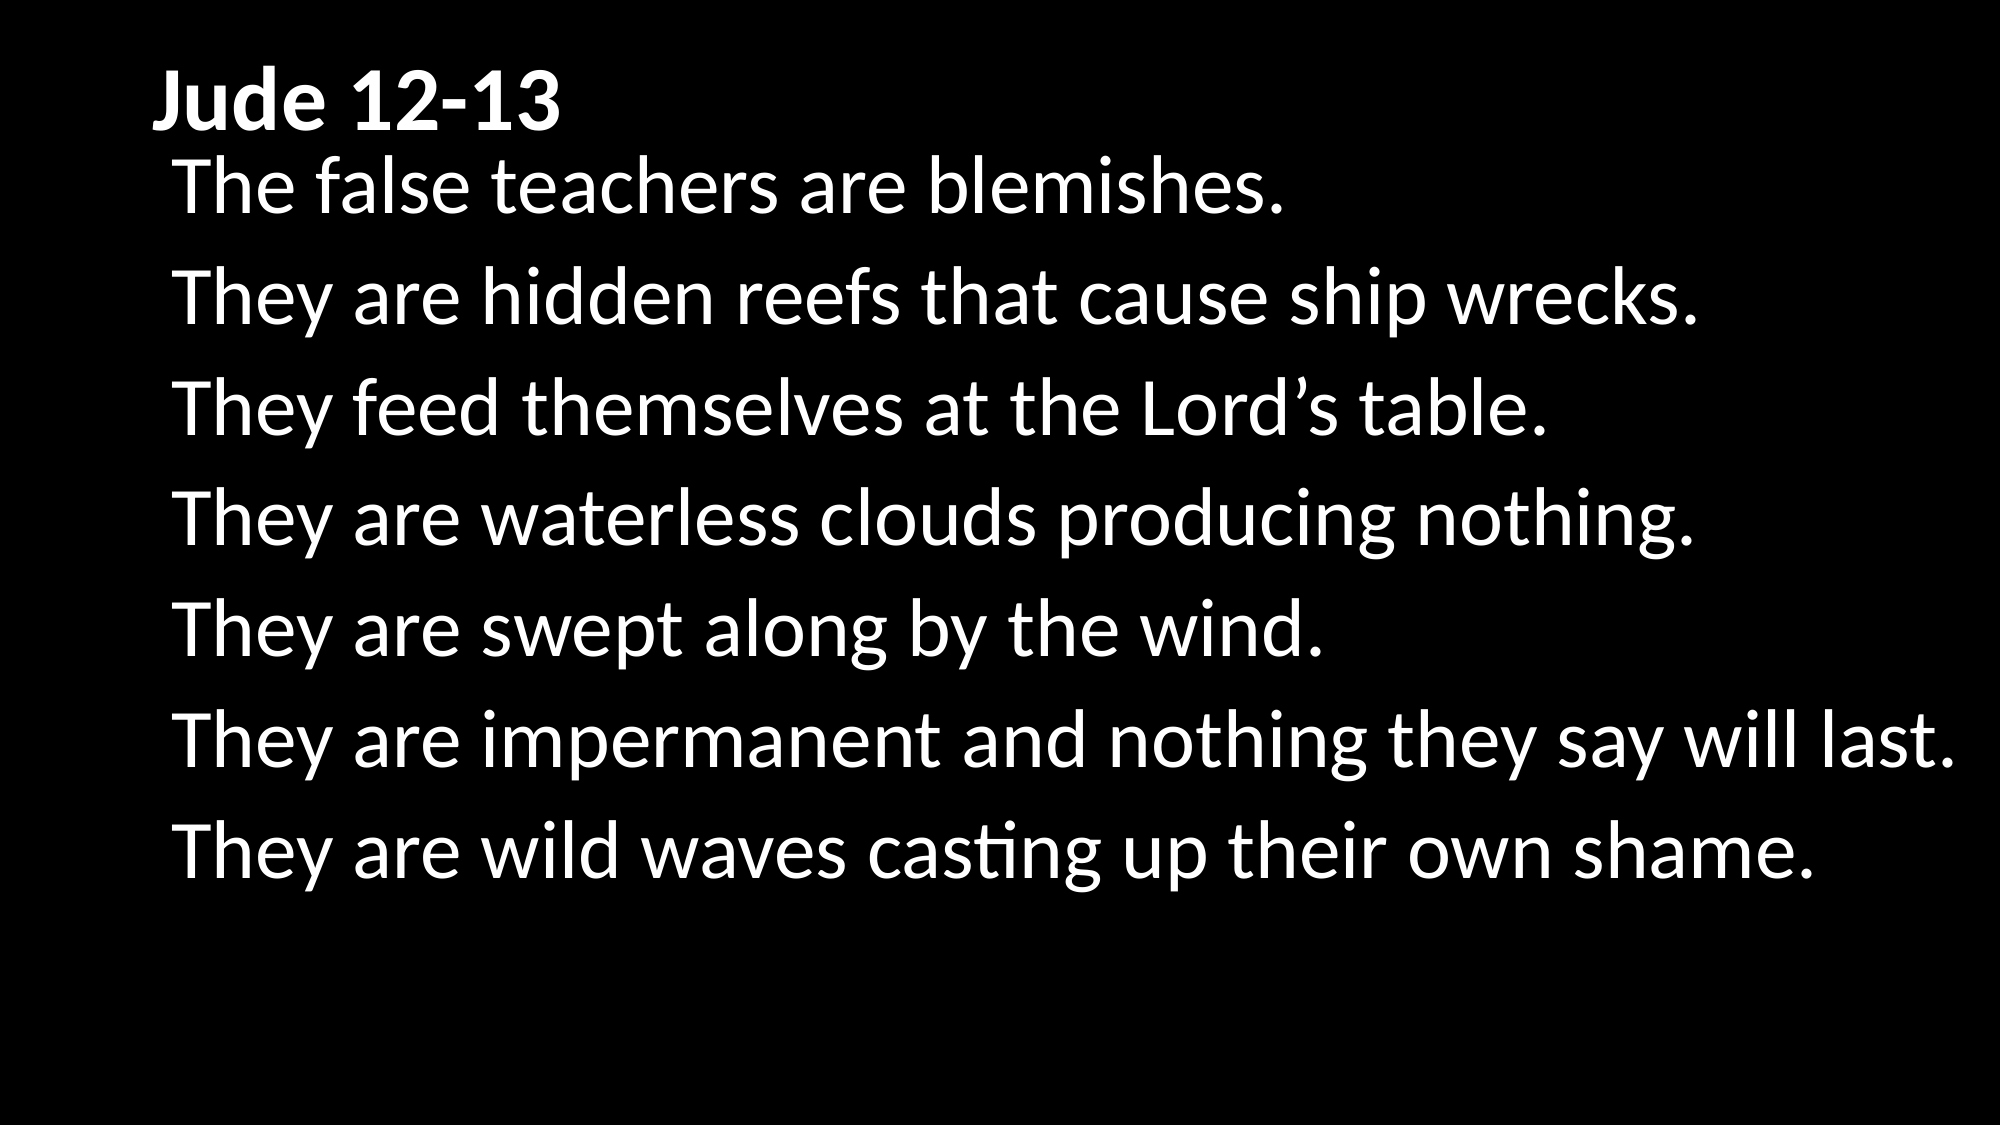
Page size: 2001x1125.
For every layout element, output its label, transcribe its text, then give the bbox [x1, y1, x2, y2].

list The false teachers are blemishes. They are hidden reefs that cause ship wrecks. They feed themselves at the Lord’s table. They are waterless clouds producing nothing. They are swept along by the wind. They are impermanent and nothing they say will last. They are wild waves casting up their own shame. [137, 133, 1985, 1076]
title Jude 12-13 [137, 24, 1863, 133]
